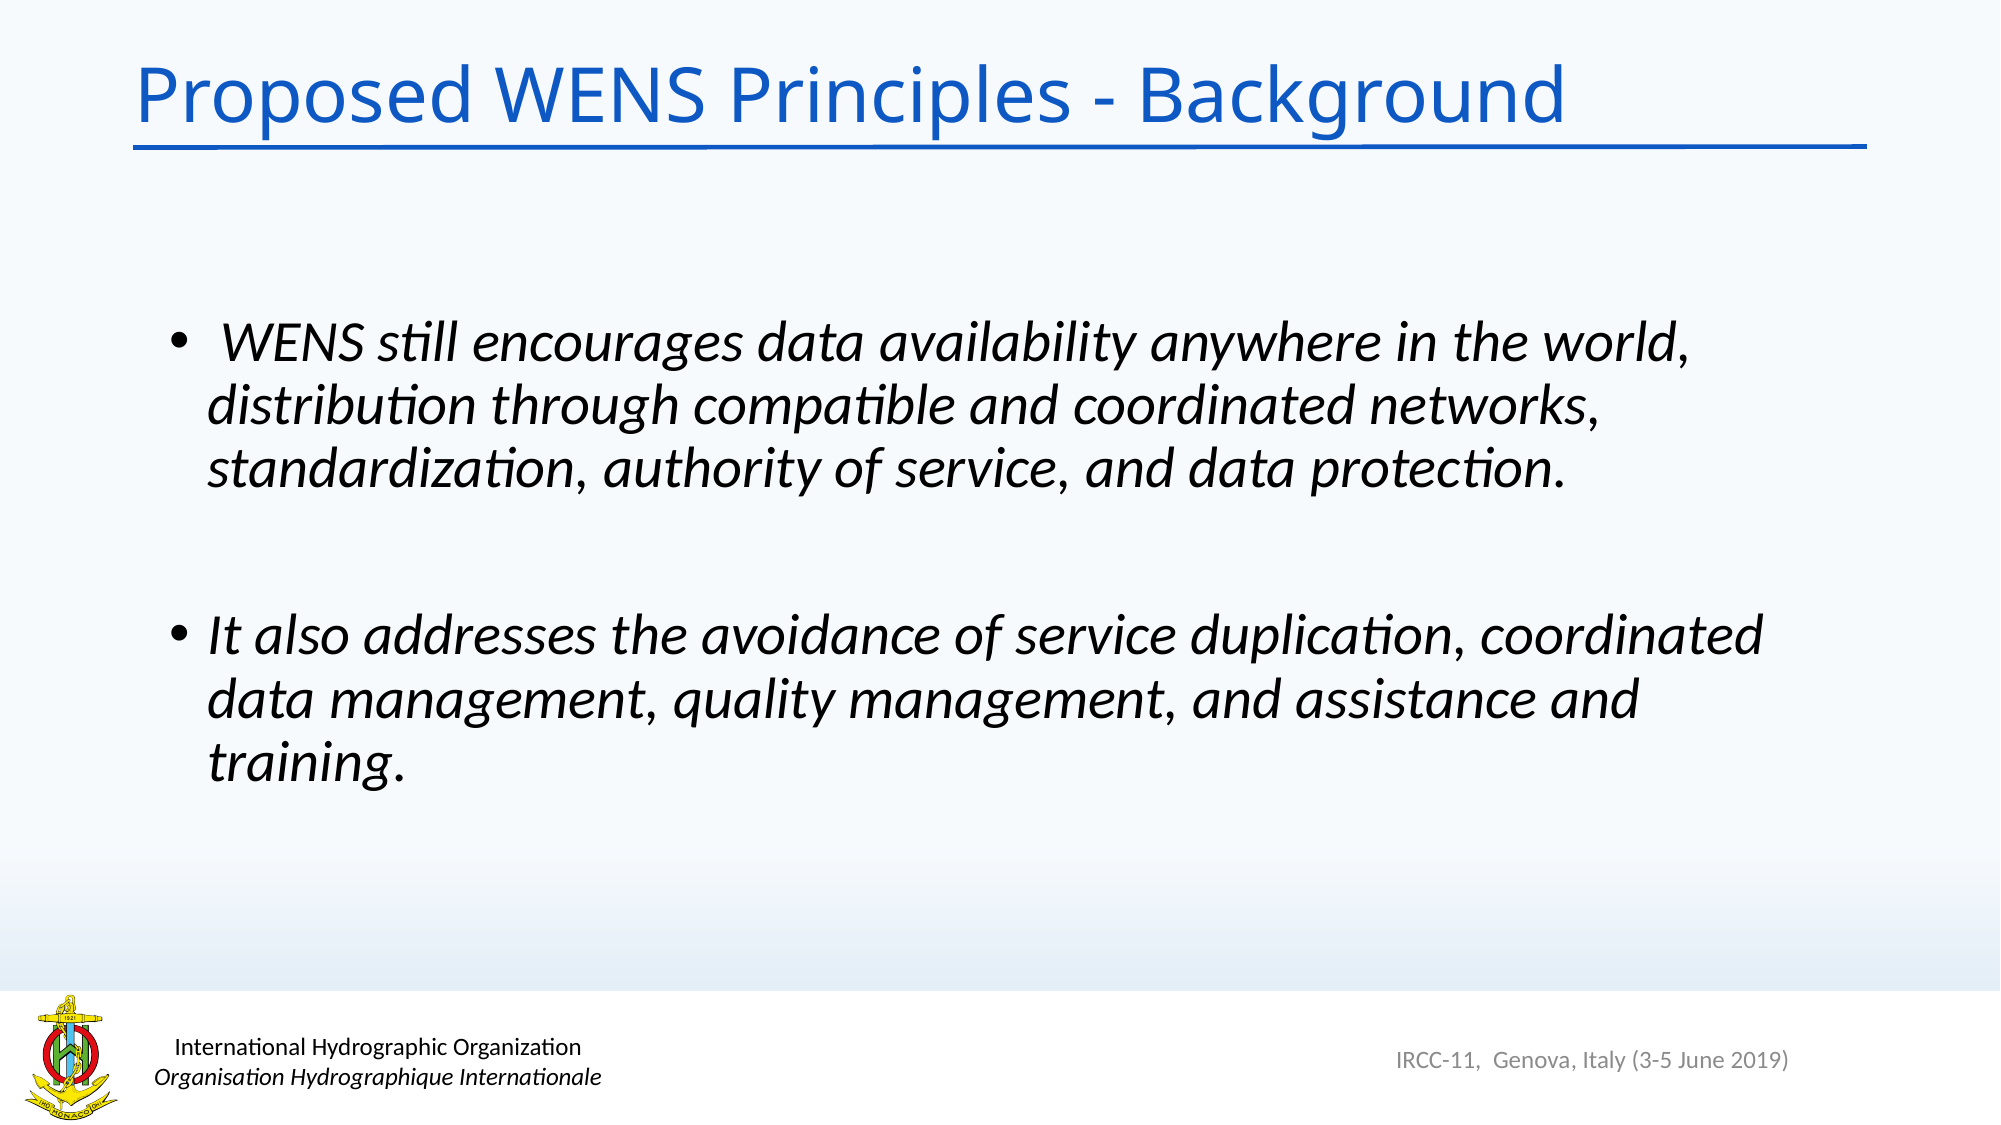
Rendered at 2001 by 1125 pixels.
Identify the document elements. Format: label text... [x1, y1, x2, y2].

picture [17, 990, 122, 1125]
footer IRCC-11, Genova, Italy (3-5 June 2019) [1255, 1028, 1931, 1089]
title Proposed WENS Principles - Background [119, 45, 1593, 150]
text_box WENS still encourages data availability anywhere in the world, distribution through compatible and coordinated networks, standardization, authority of service, and data protection. It also addresses the avoidance of service duplication, coordinated data management, quality management, and assistance and training. [154, 303, 1789, 848]
